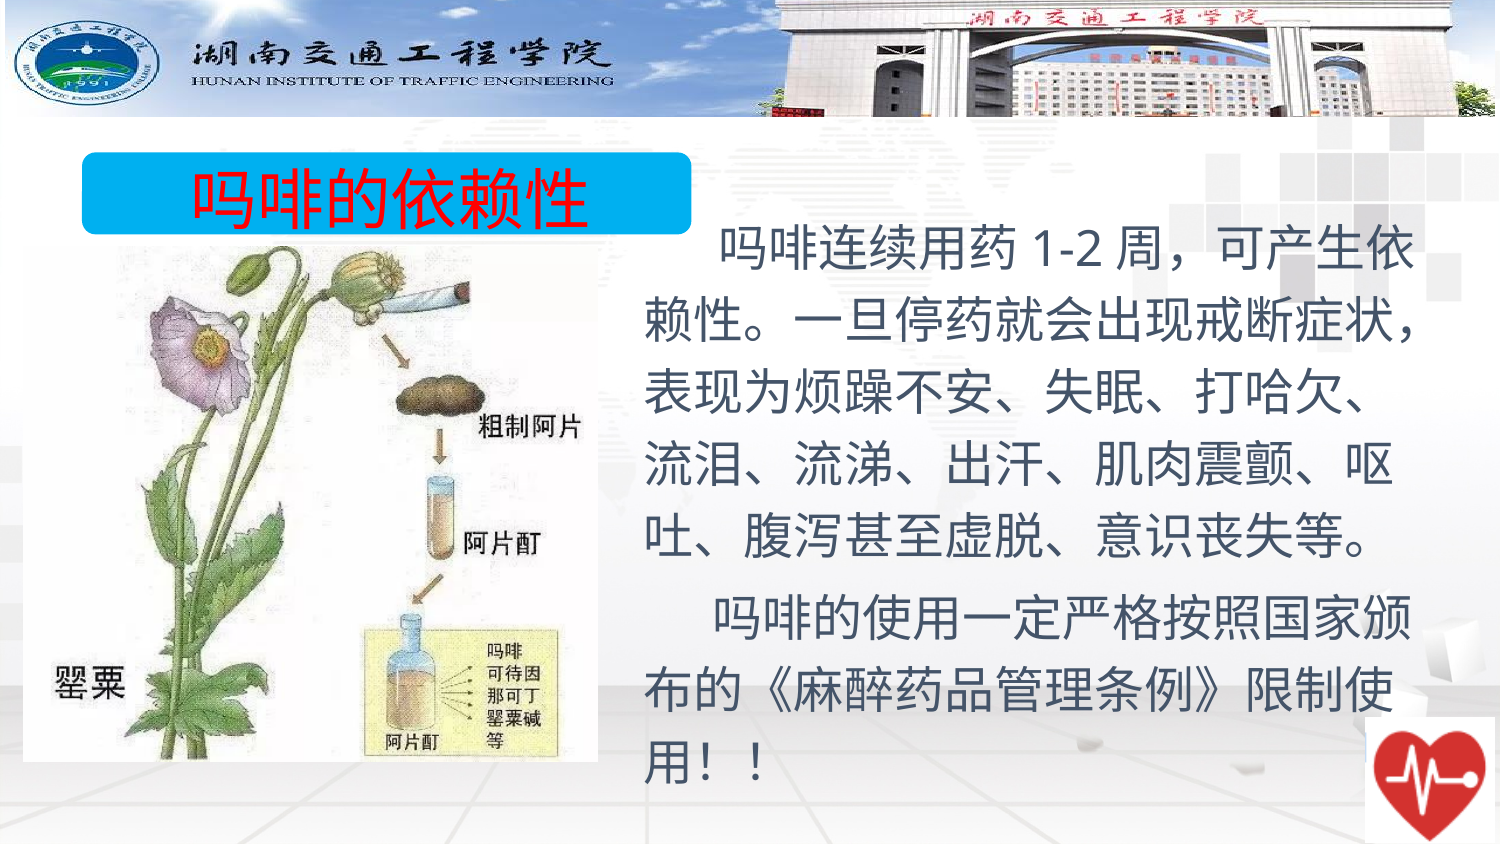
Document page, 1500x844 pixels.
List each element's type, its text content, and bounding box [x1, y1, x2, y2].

picture [0, 0, 1500, 844]
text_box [81, 152, 692, 245]
text_box 吗啡连续用药1-2周，可产生依赖性。一旦停药就会出现戒断症状，表现为烦躁不安、失眠、打哈欠、流泪、流涕、出汗、肌肉震颤、呕吐、腹泻甚至虚脱、意识丧失等。 吗啡的使用一定严格按照国家颁布的《麻醉药品管理条例》限制使用！！ [632, 199, 1442, 797]
